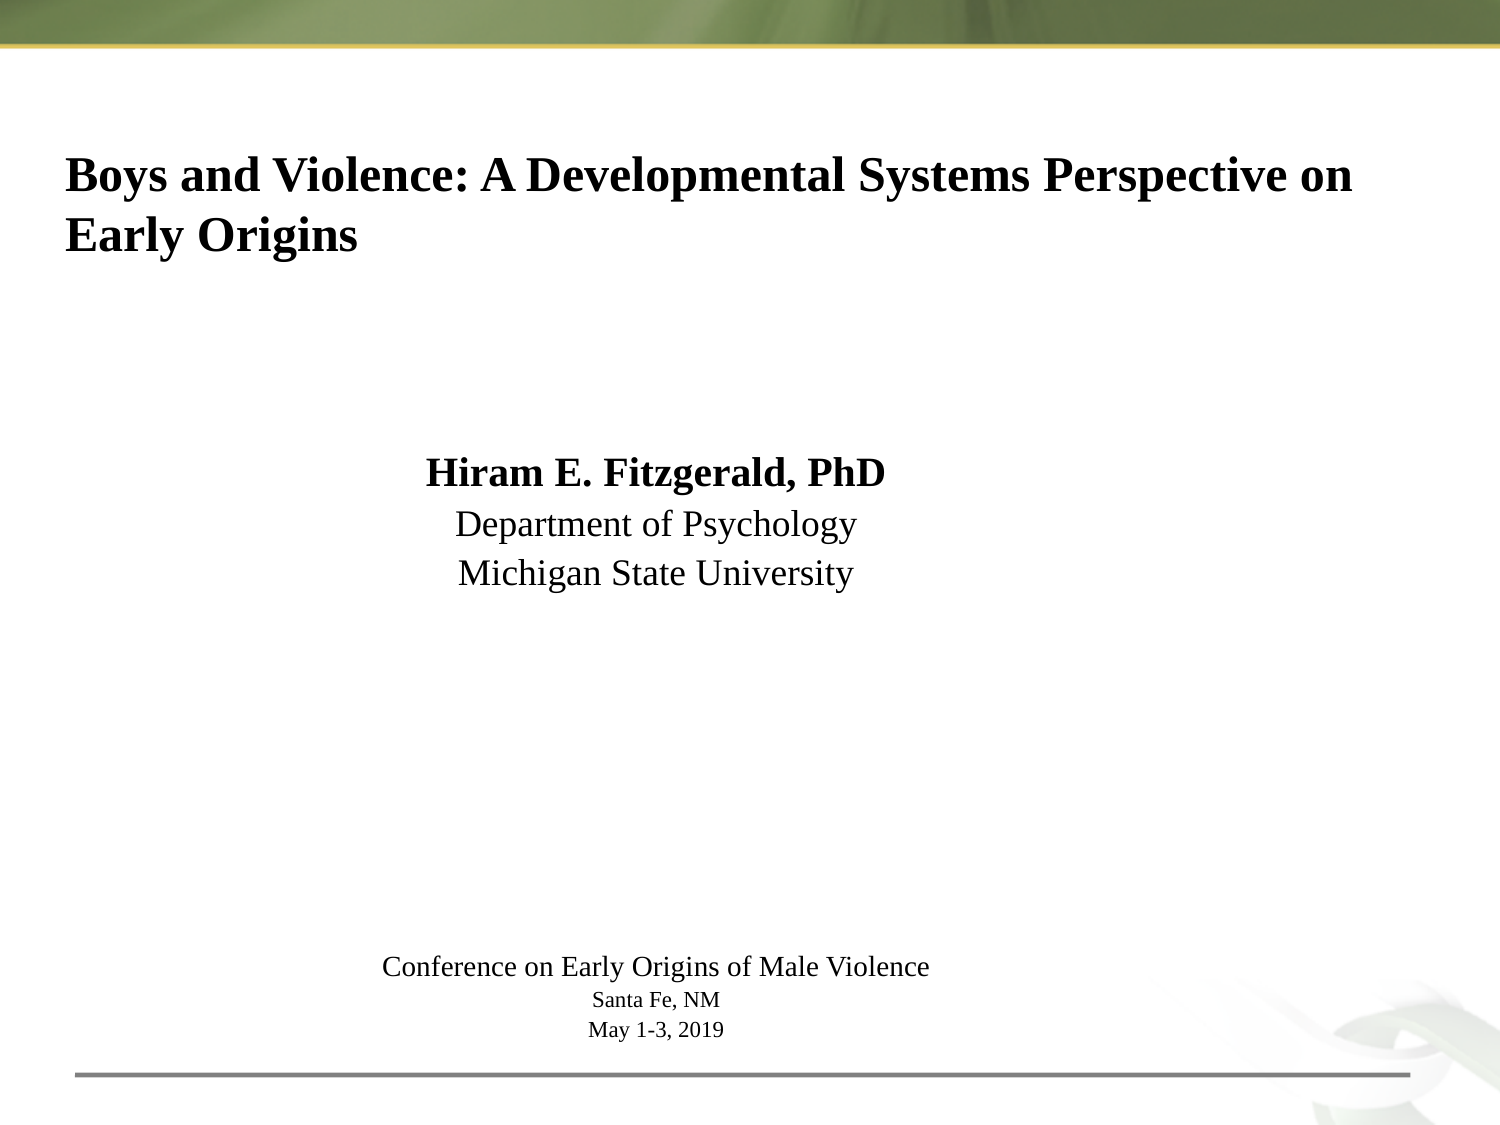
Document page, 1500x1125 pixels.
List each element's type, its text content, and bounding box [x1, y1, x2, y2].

list Hiram E. Fitzgerald, PhD Department of Psychology Michigan State University Conference on Early Origins of Male Violence Santa Fe, NM May 1-3, 2019 [349, 437, 963, 1076]
title Boys and Violence: A Developmental Systems Perspective on Early Origins [49, 149, 1451, 313]
picture [0, 0, 1500, 1125]
